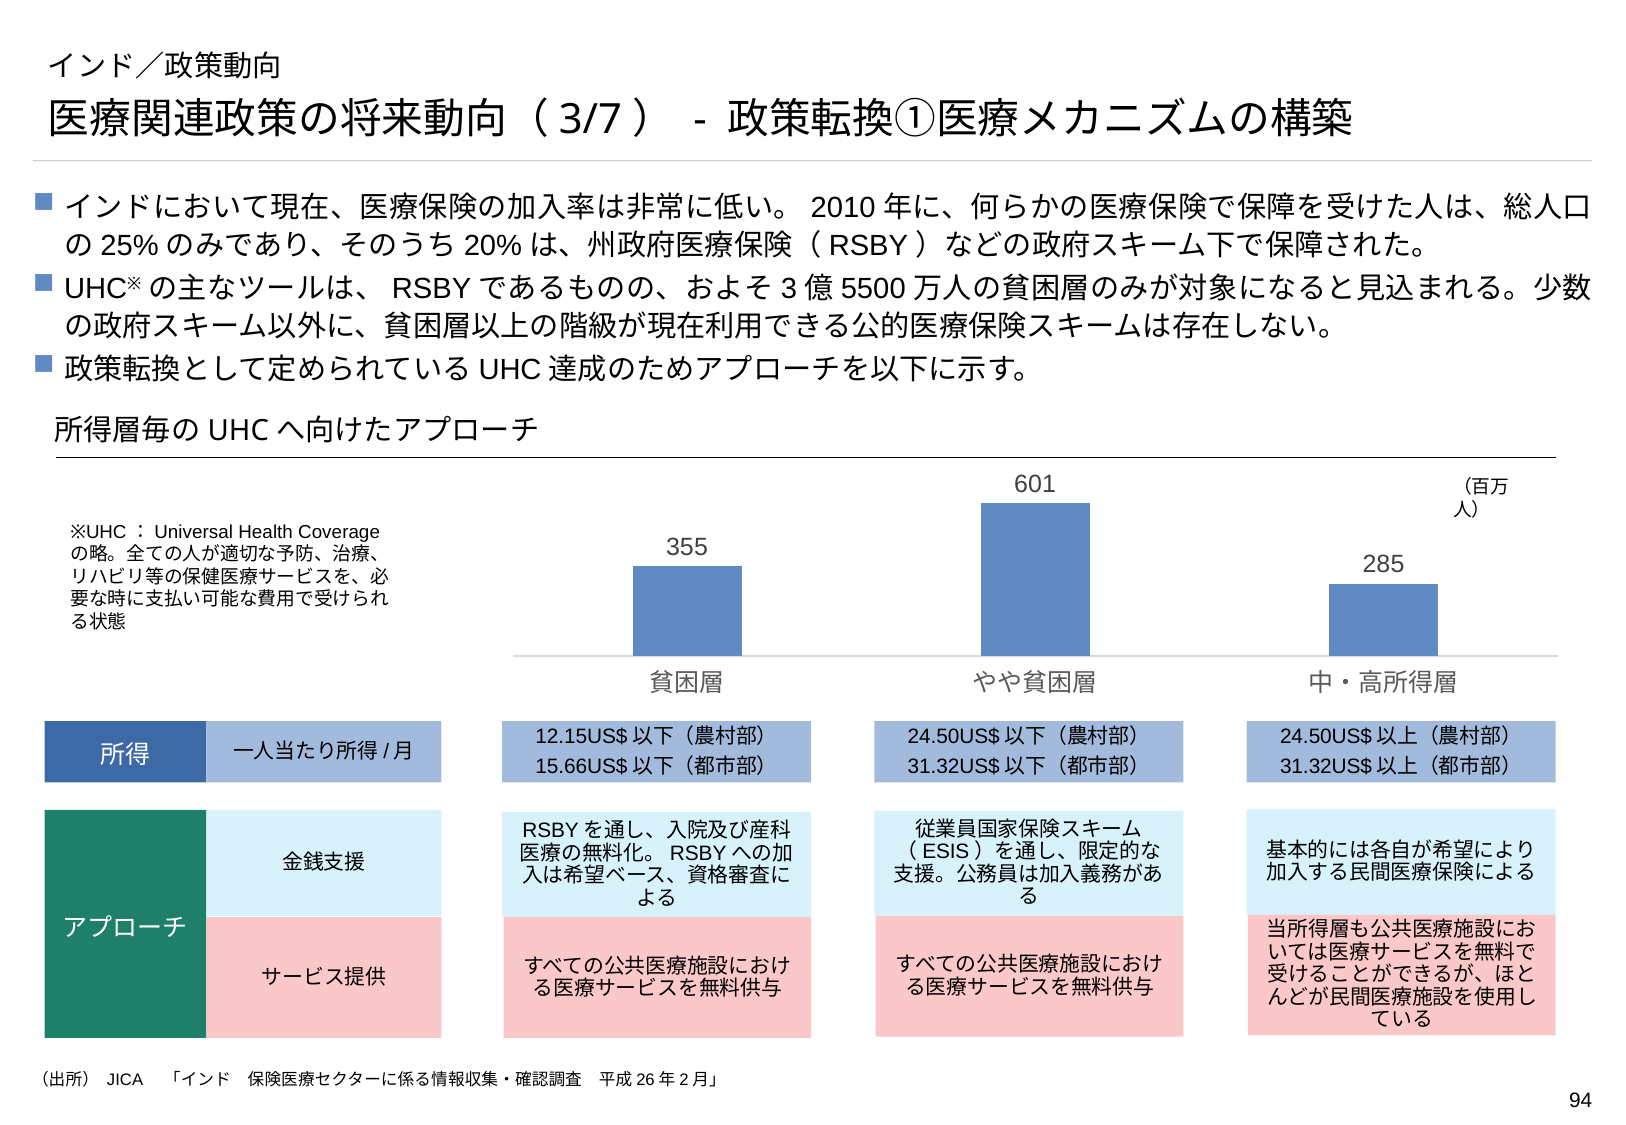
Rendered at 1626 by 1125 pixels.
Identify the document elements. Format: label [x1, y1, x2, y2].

text_box [55, 511, 411, 640]
chart [489, 466, 1581, 707]
list [32, 90, 1593, 149]
text_box [32, 1068, 1474, 1093]
text_box [44, 720, 1556, 1039]
text_box [32, 184, 1593, 386]
text_box [53, 410, 1556, 458]
title [32, 30, 1593, 90]
